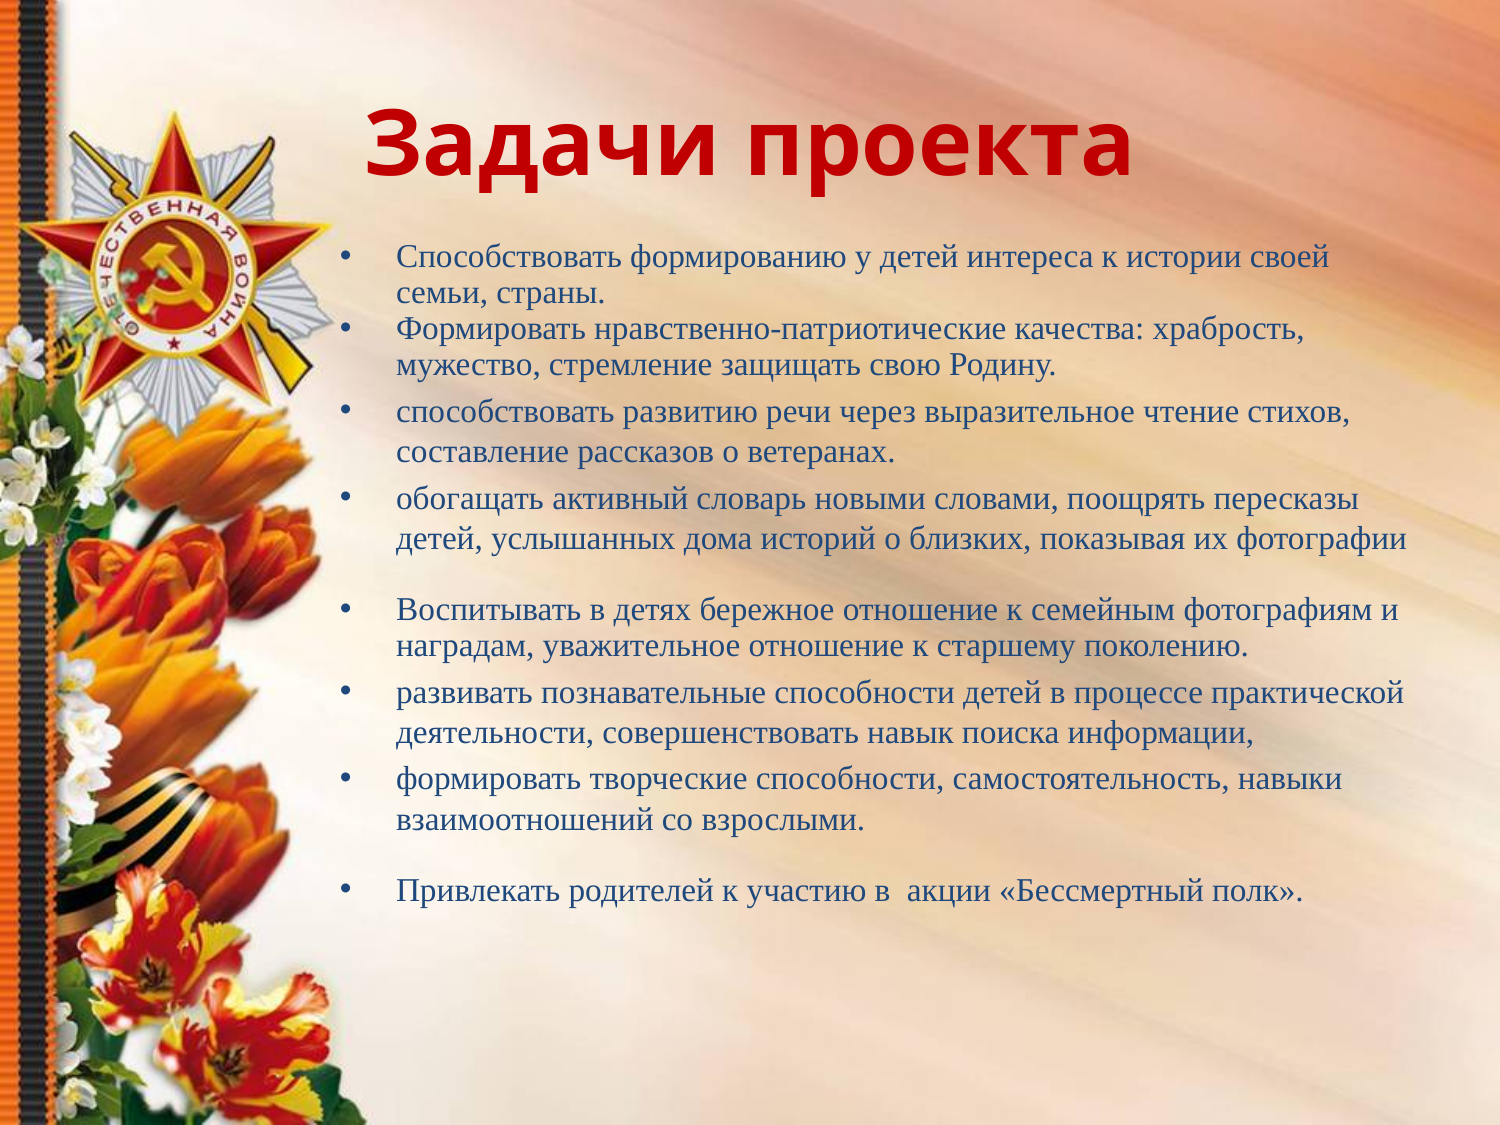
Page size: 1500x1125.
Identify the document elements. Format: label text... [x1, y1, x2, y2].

picture [0, 0, 1500, 1125]
title Задачи проекта [75, 45, 1425, 233]
list Способствовать формированию у детей интереса к истории своей семьи, страны. Формировать нравственно-патриотические качества: храбрость, мужество, стремление защищать свою Родину. способствовать развитию речи через выразительное чтение стихов, составление рассказов о ветеранах. обогащать активный словарь новыми словами, поощрять пересказы детей, услышанных дома историй о близких, показывая их фотографии Воспитывать в детях бережное отношение к семейным фотографиям и наградам, уважительное отношение к старшему поколению. развивать познавательные способности детей в процессе практической деятельности, совершенствовать навык поиска информации, формировать творческие способности, самостоятельность, навыки взаимоотношений со взрослыми. Привлекать родителей к участию в акции «Бессмертный полк». [324, 231, 1425, 975]
